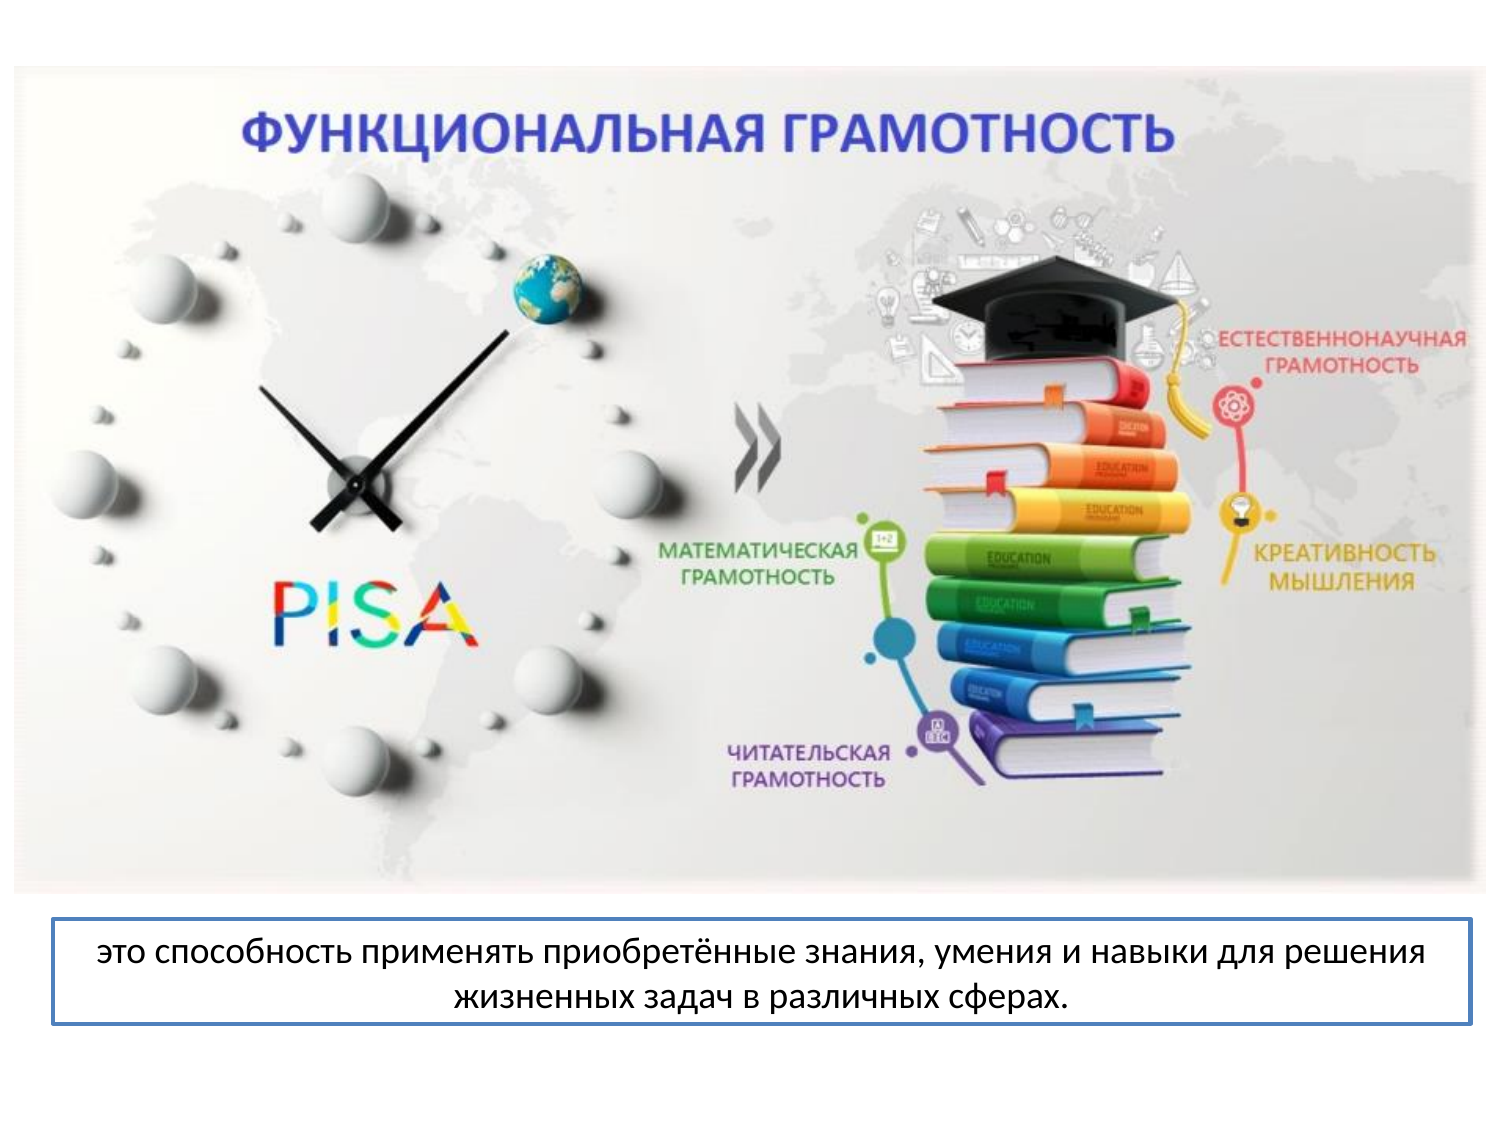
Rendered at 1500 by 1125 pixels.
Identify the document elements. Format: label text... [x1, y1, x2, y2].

text_box это способность применять приобретённые знания, умения и навыки для решения жизненных задач в различных сферах. [51, 917, 1473, 1026]
picture [14, 66, 1486, 894]
